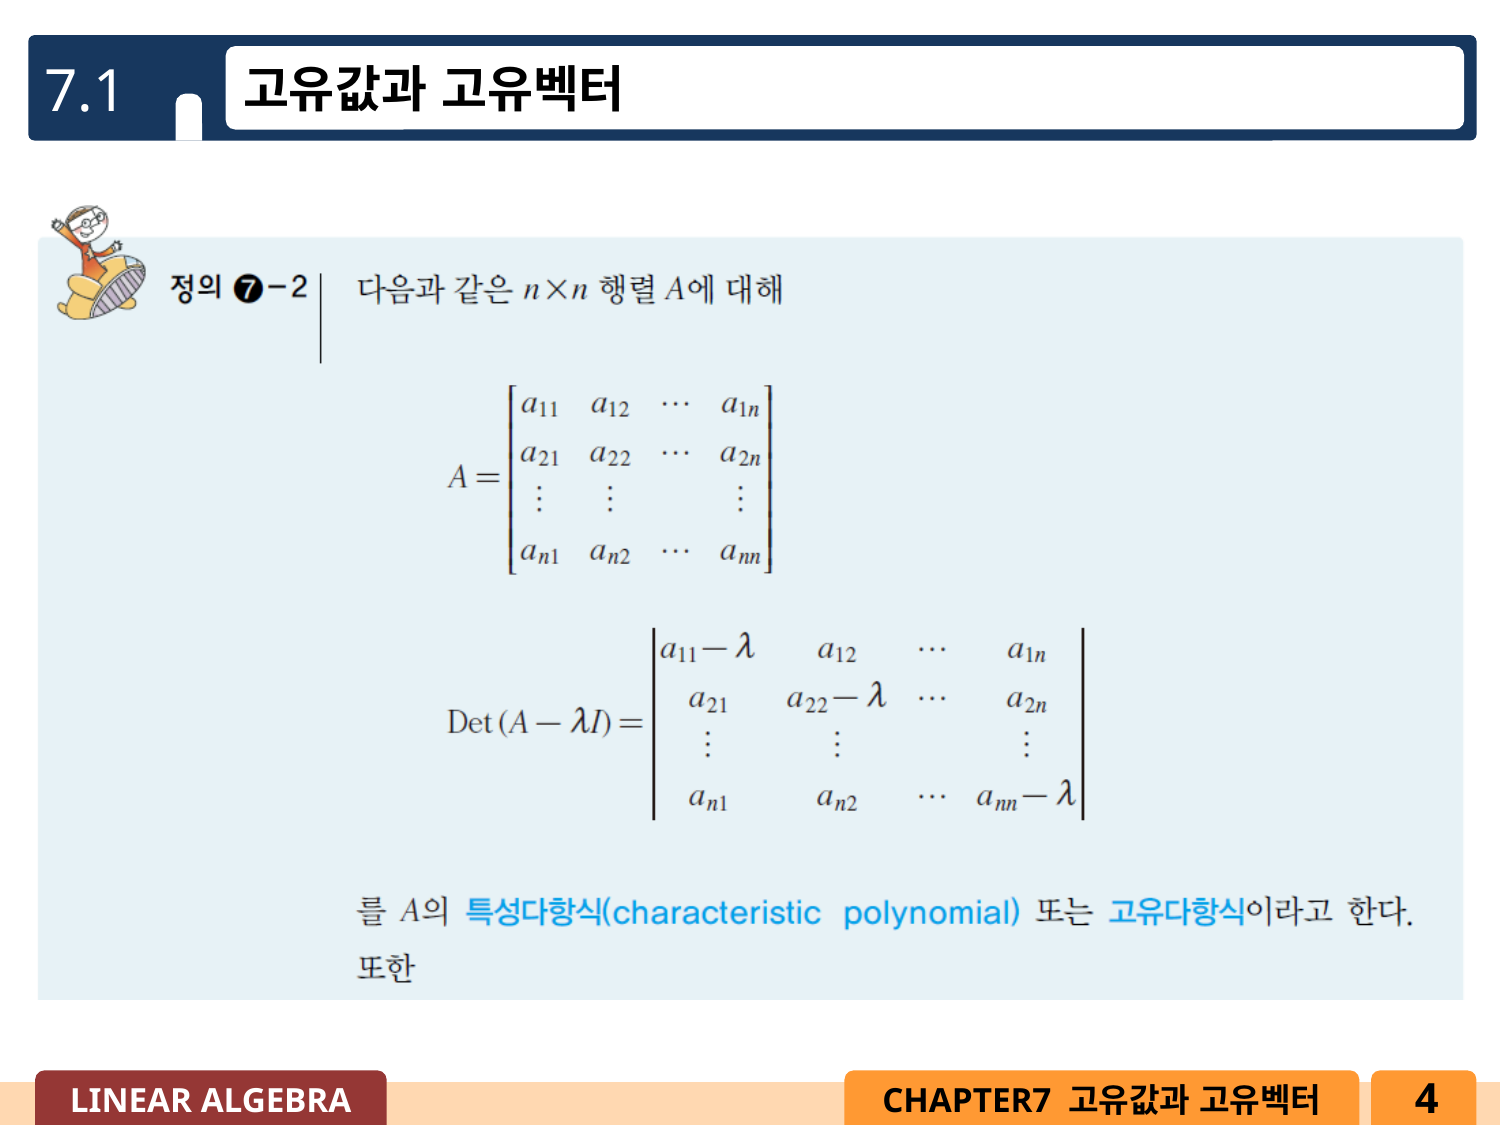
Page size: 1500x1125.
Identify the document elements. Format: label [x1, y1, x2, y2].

text_box [28, 34, 1477, 141]
text_box [0, 1070, 1500, 1125]
picture [0, 204, 1500, 1000]
